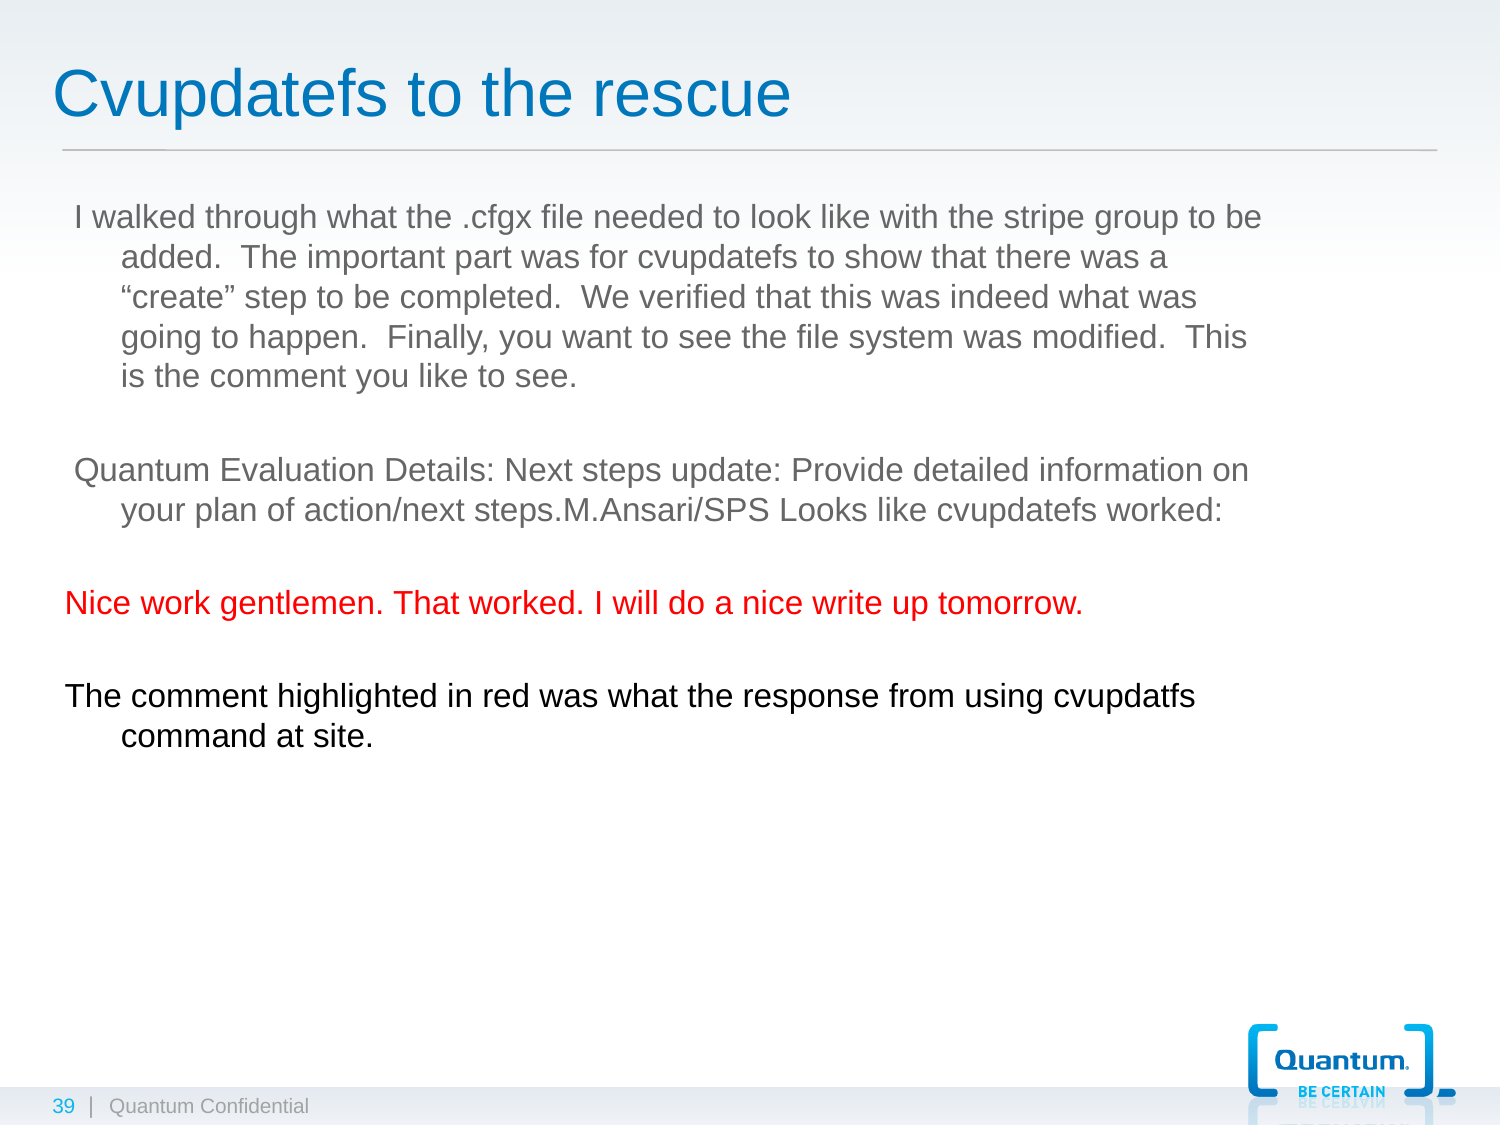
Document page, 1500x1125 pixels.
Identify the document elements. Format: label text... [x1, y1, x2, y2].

title Cvupdatefs to the rescue [37, 37, 1313, 143]
slide_number 39 [37, 1085, 114, 1125]
picture [1240, 1012, 1463, 1125]
list I walked through what the .cfgx file needed to look like with the stripe group to be added. The important part was for cvupdatefs to show that there was a “create” step to be completed. We verified that this was indeed what was going to happen. Finally, you want to see the file system was modified. This is the comment you like to see. Quantum Evaluation Details: Next steps update: Provide detailed information on your plan of action/next steps.M.Ansari/SPS Looks like cvupdatefs worked: Nice work gentlemen. That worked. I will do a nice write up tomorrow. The comment highlighted in red was what the response from using cvupdatfs command at site. [49, 187, 1288, 1013]
